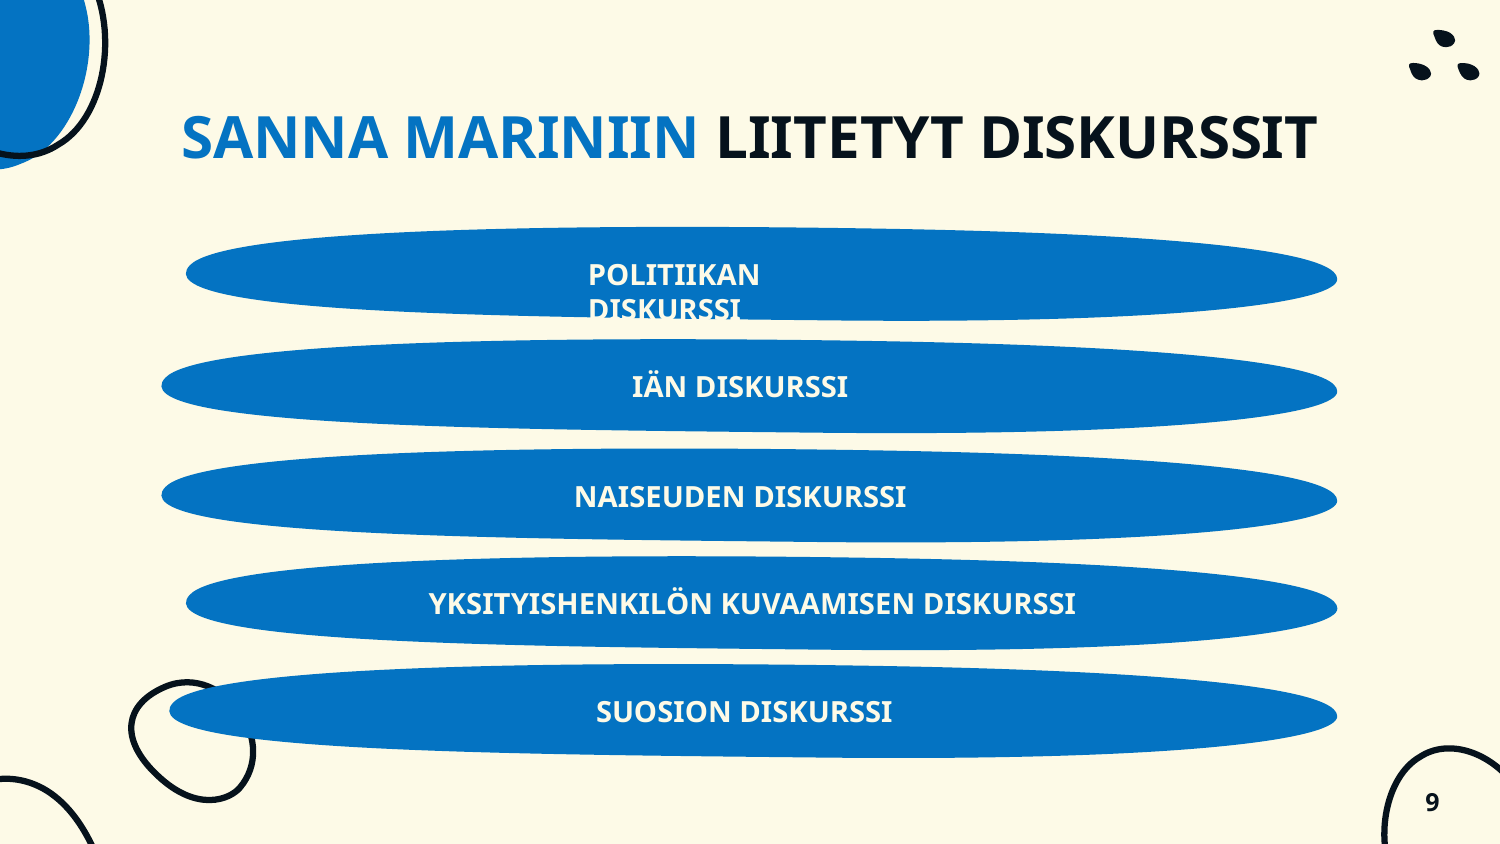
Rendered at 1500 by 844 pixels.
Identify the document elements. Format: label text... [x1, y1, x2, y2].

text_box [125, 663, 1338, 759]
slide_number ‹#› [1395, 771, 1470, 837]
text_box POLITIIKAN DISKURSSI [573, 241, 923, 337]
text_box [117, 338, 1338, 434]
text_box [117, 448, 1338, 543]
title SANNA MARINIIN LIITETYT DISKURSSIT [118, 88, 1382, 183]
text_box [185, 226, 1338, 321]
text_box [143, 555, 1338, 651]
